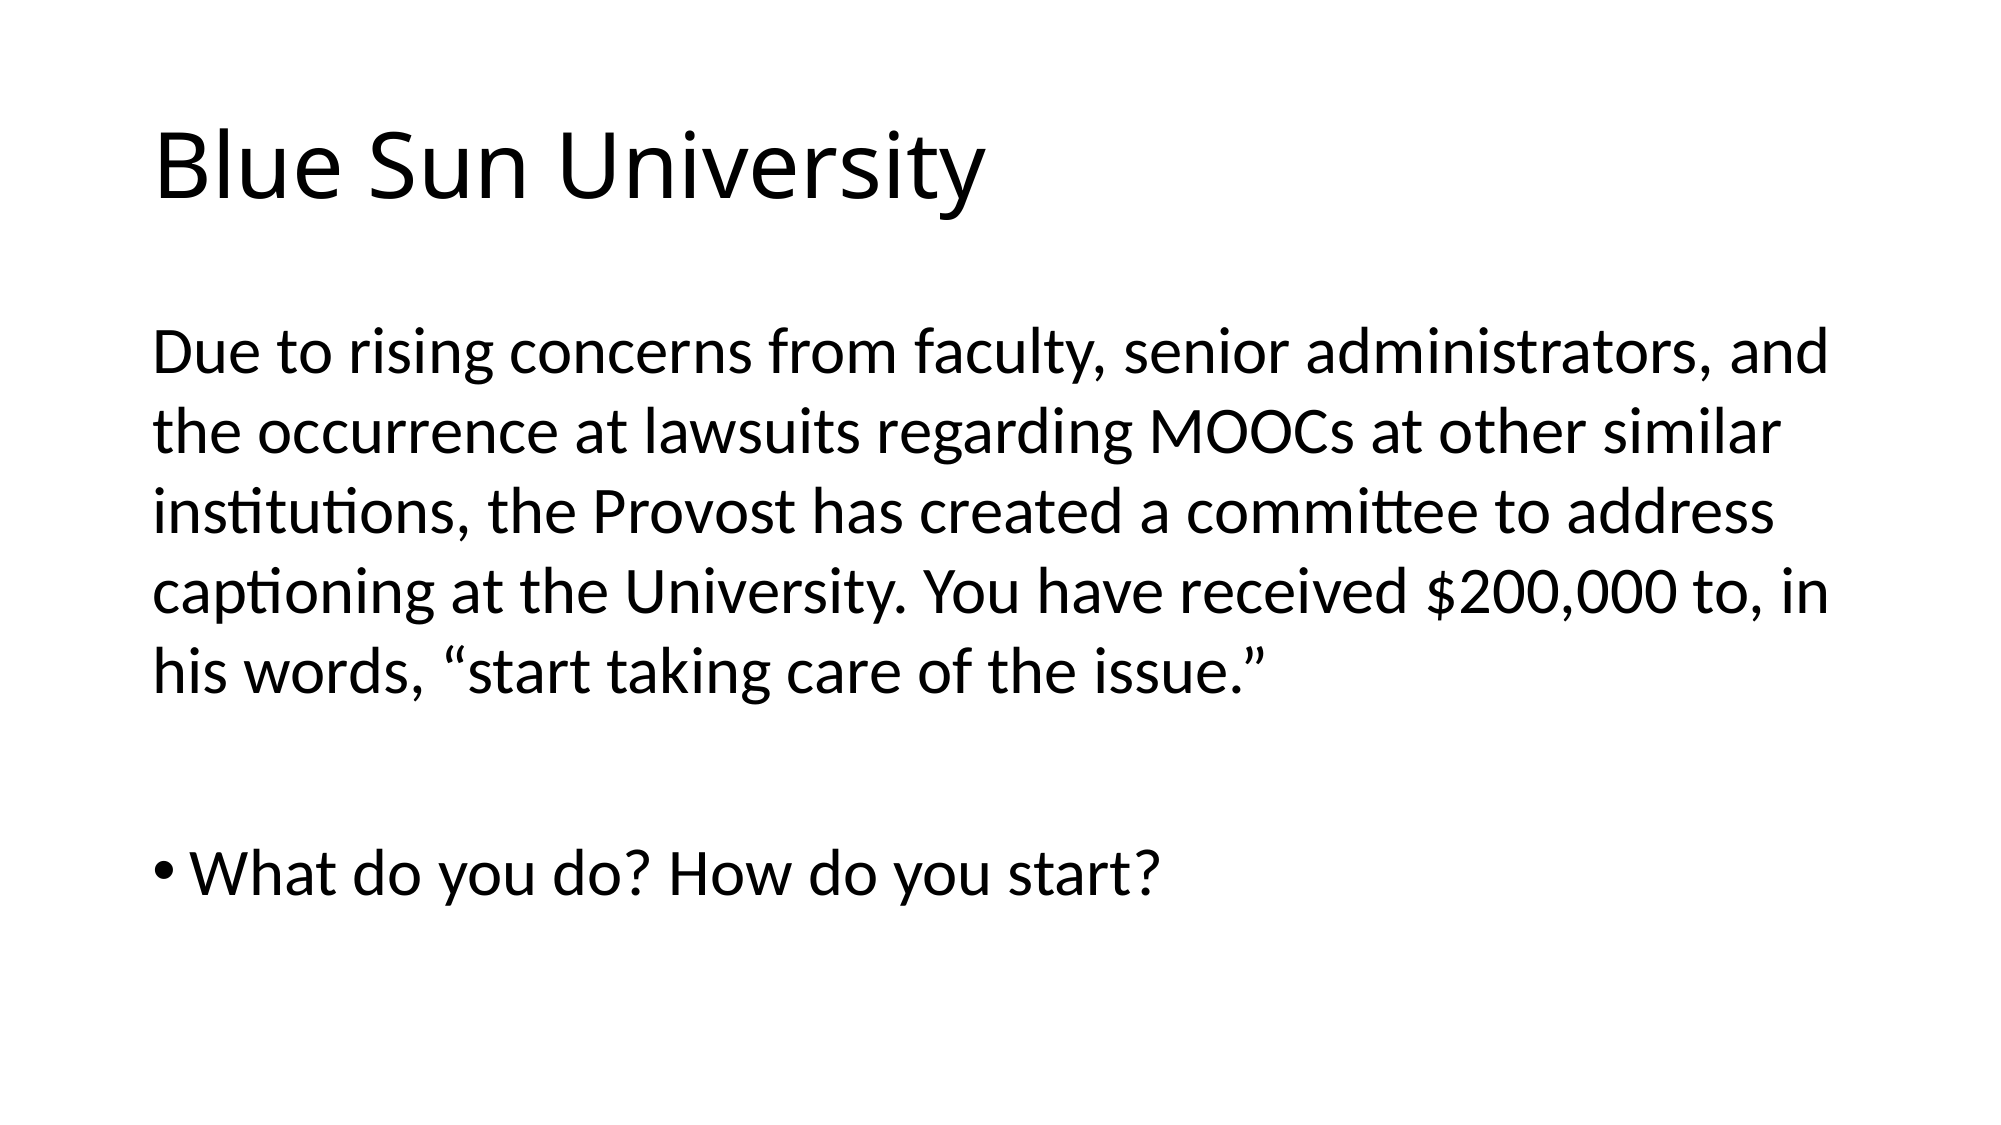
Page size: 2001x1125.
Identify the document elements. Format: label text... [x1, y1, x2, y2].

list Due to rising concerns from faculty, senior administrators, and the occurrence at lawsuits regarding MOOCs at other similar institutions, the Provost has created a committee to address captioning at the University. You have received $200,000 to, in his words, “start taking care of the issue.” What do you do? How do you start? [137, 299, 1863, 1014]
title Blue Sun University [137, 59, 1863, 278]
